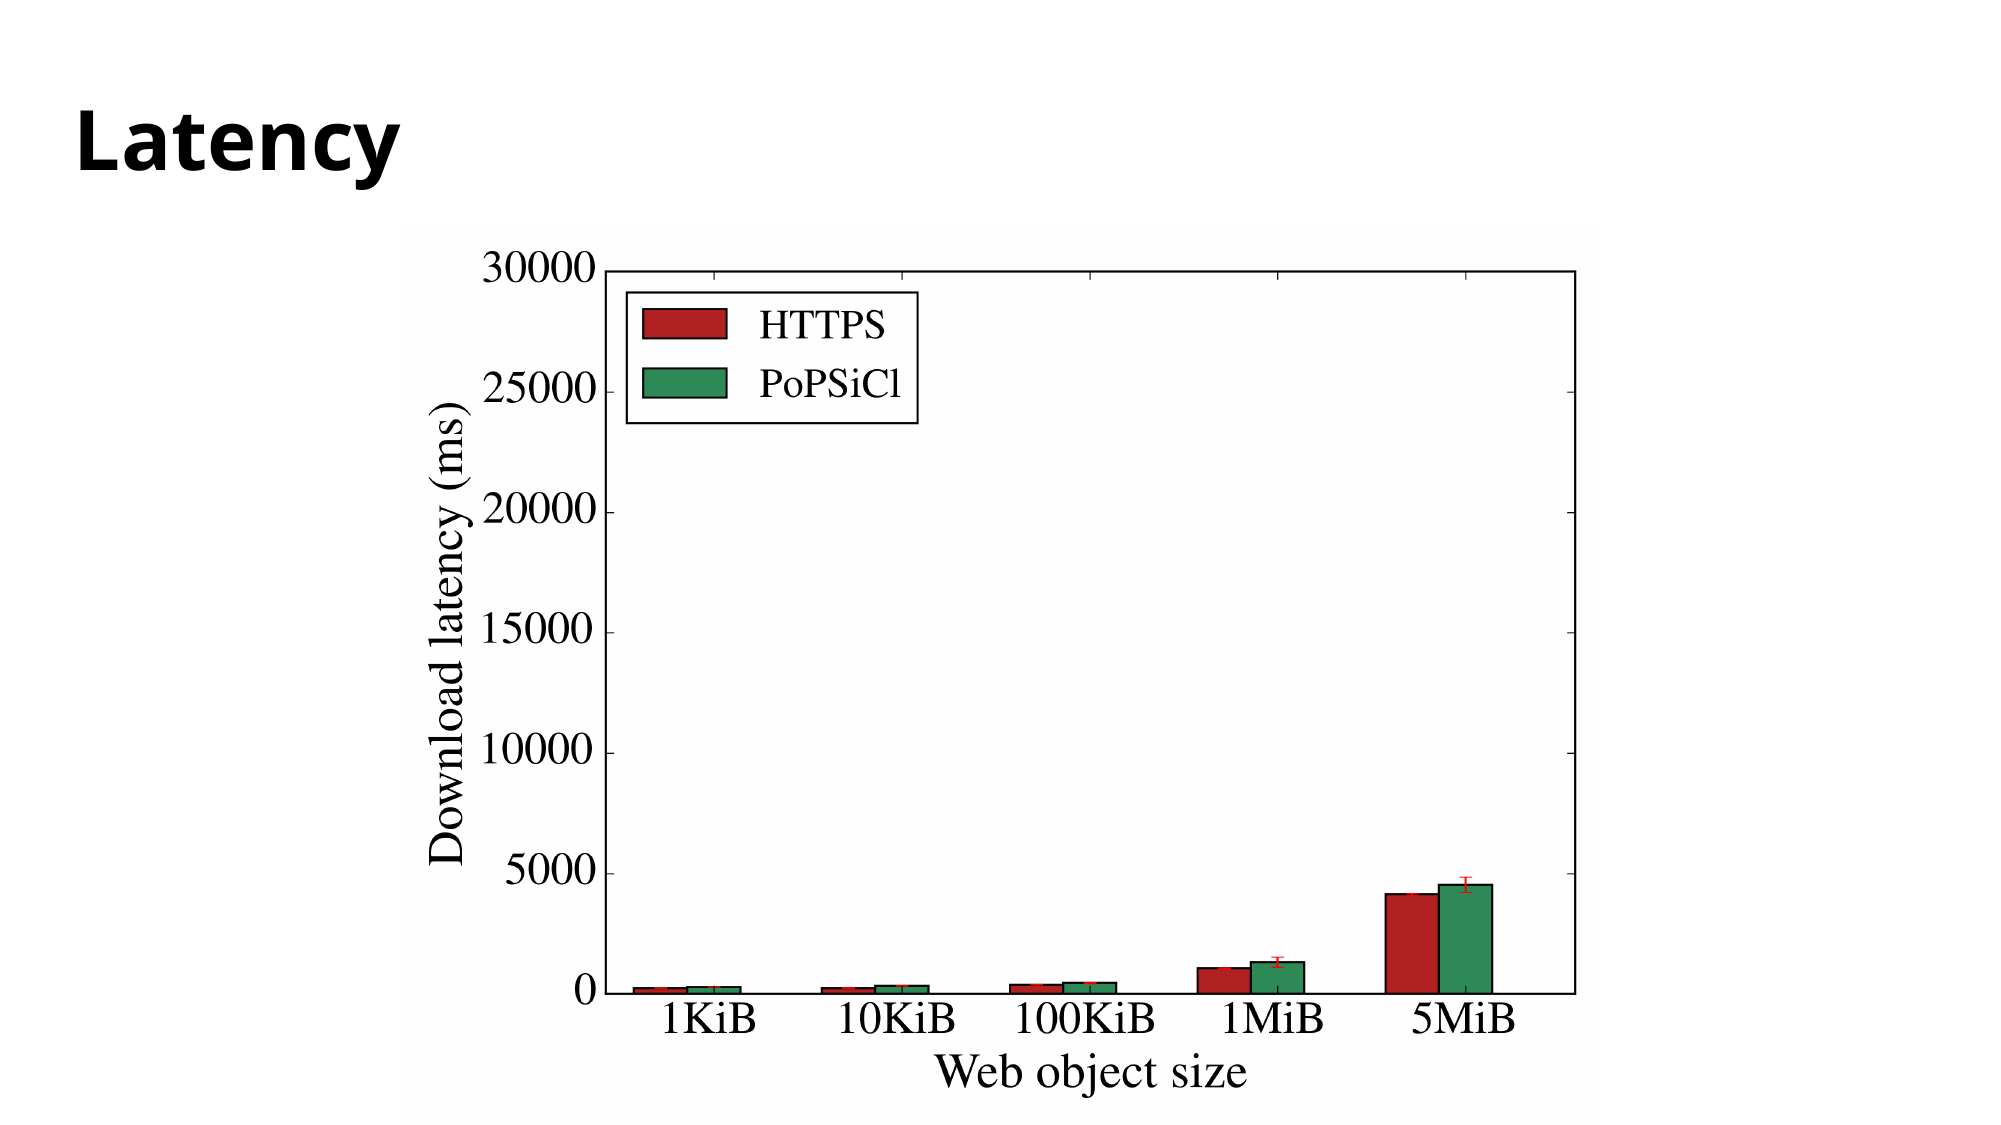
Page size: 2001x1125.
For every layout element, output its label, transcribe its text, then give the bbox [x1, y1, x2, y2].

text_box Latency [59, 79, 417, 195]
picture [401, 224, 1602, 1125]
